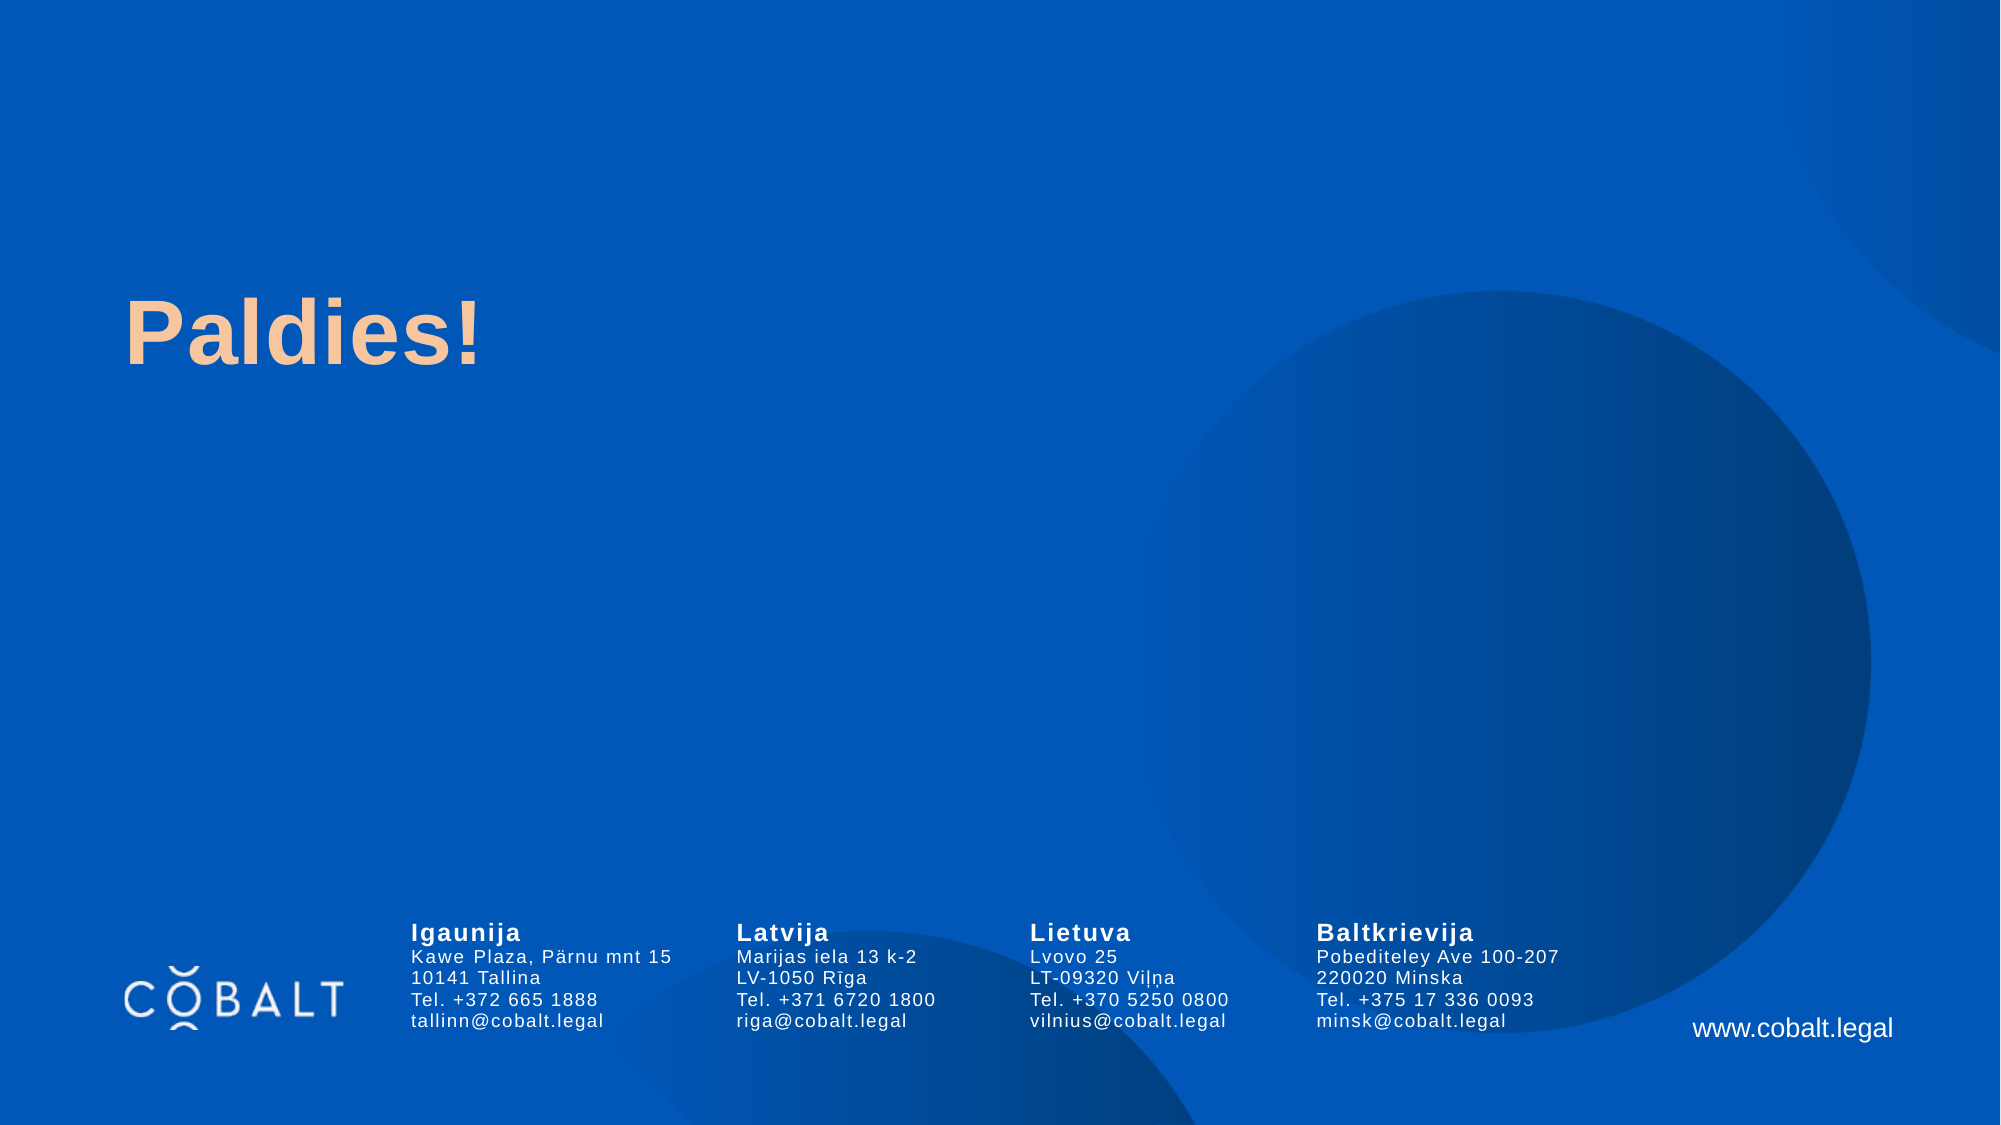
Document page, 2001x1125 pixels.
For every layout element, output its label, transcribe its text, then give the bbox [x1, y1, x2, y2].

list Paldies! [124, 272, 1306, 509]
table_header Baltkrievija Pobediteley Ave 100-207 220020 Minska Tel. +375 17 336 0093 minsk@cobalt.legal [1317, 919, 1639, 1031]
text_box www.cobalt.legal [1651, 1002, 1909, 1051]
table_header Latvija Marijas iela 13 k-2 LV-1050 Rīga Tel. +371 6720 1800 riga@cobalt.legal [737, 919, 1030, 1031]
table_header Igaunija Kawe Plaza, Pärnu mnt 15 10141 Tallina Tel. +372 665 1888 tallinn@cobalt.legal [411, 919, 737, 1031]
picture [0, 0, 2001, 1125]
table_header Lietuva Lvovo 25 LT-09320 Viļņa Tel. +370 5250 0800 vilnius@cobalt.legal [1030, 919, 1317, 1031]
